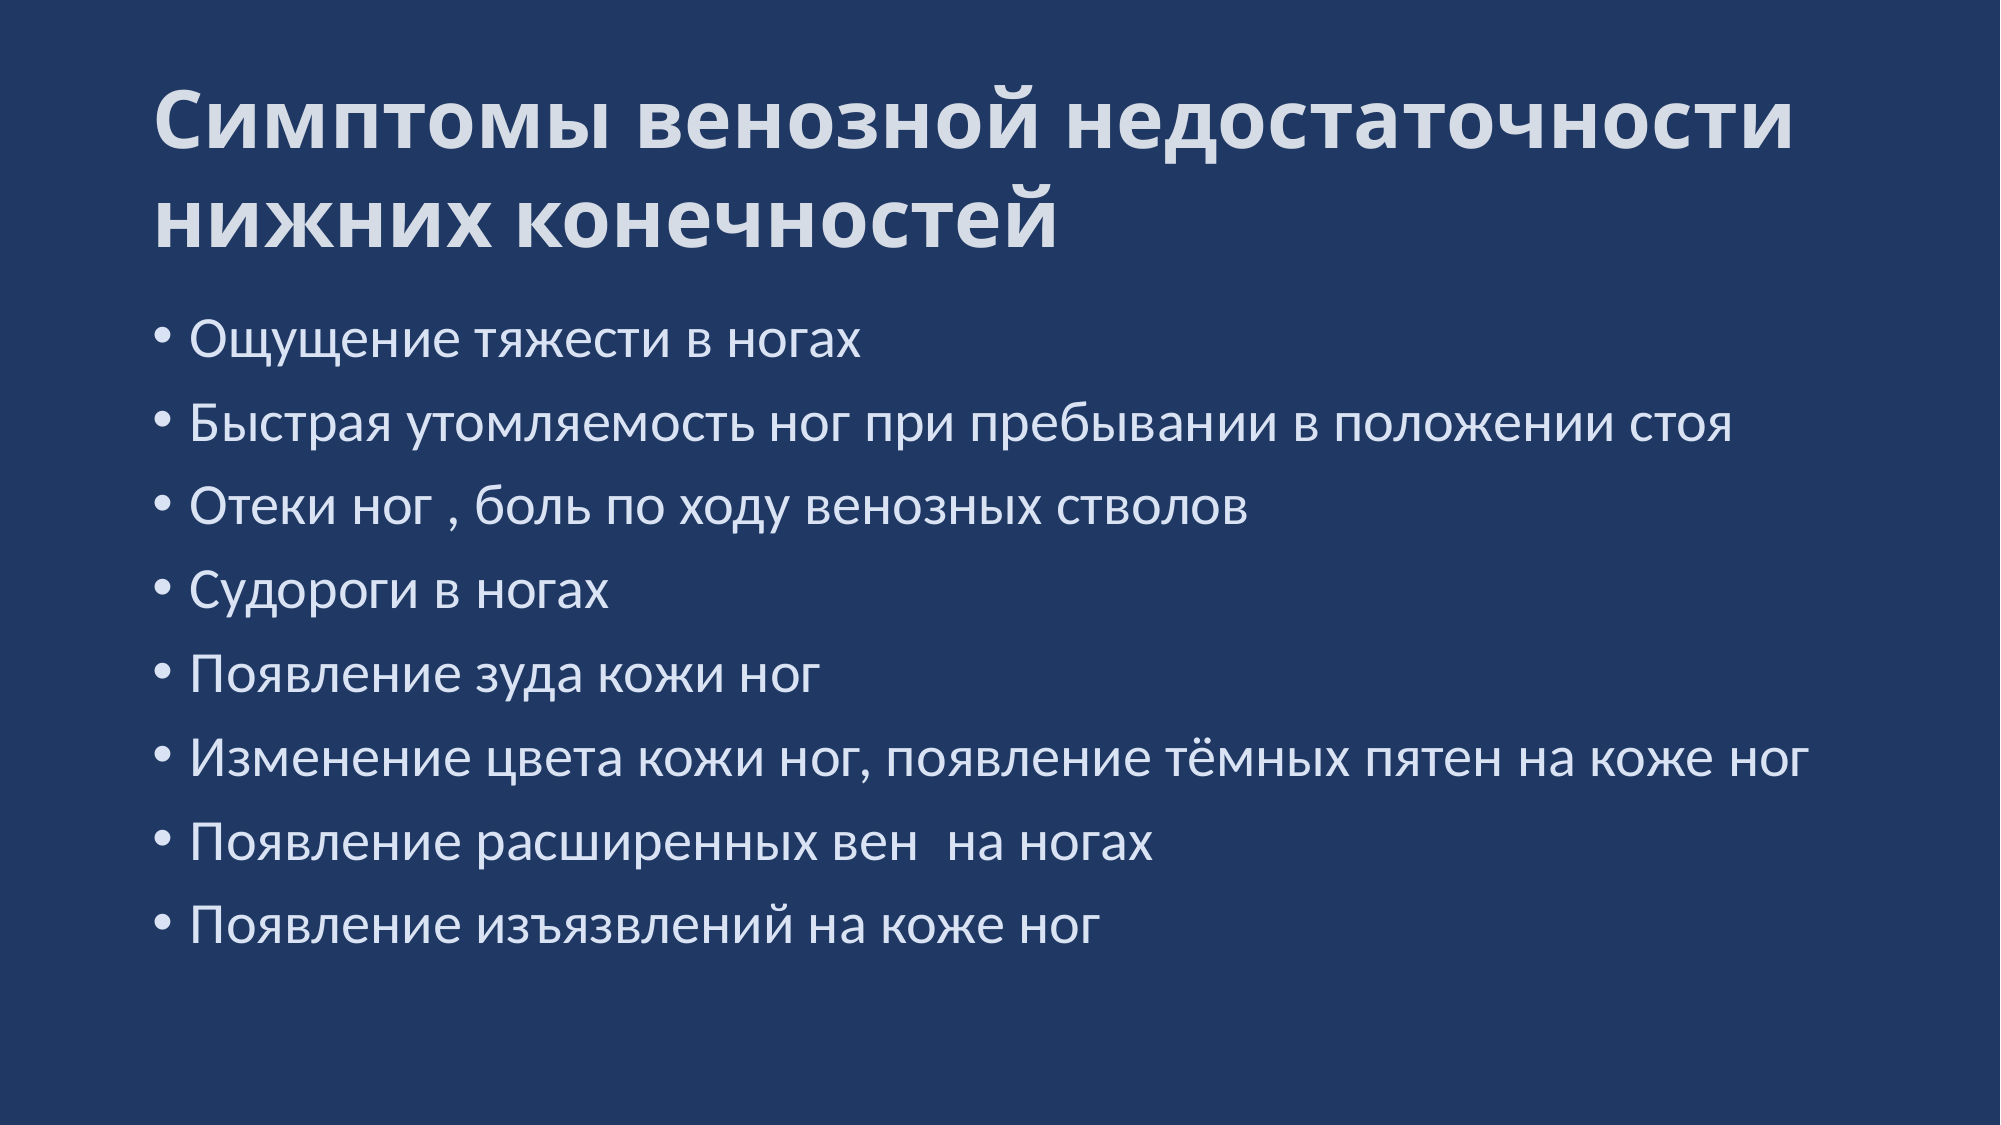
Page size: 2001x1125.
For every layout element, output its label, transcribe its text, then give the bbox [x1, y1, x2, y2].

list Ощущение тяжести в ногах Быстрая утомляемость ног при пребывании в положении стоя Отеки ног , боль по ходу венозных стволов Судороги в ногах Появление зуда кожи ног Изменение цвета кожи ног, появление тёмных пятен на коже ног Появление расширенных вен на ногах Появление изъязвлений на коже ног [137, 299, 1863, 1014]
title Симптомы венозной недостаточности нижних конечностей [137, 59, 1863, 278]
